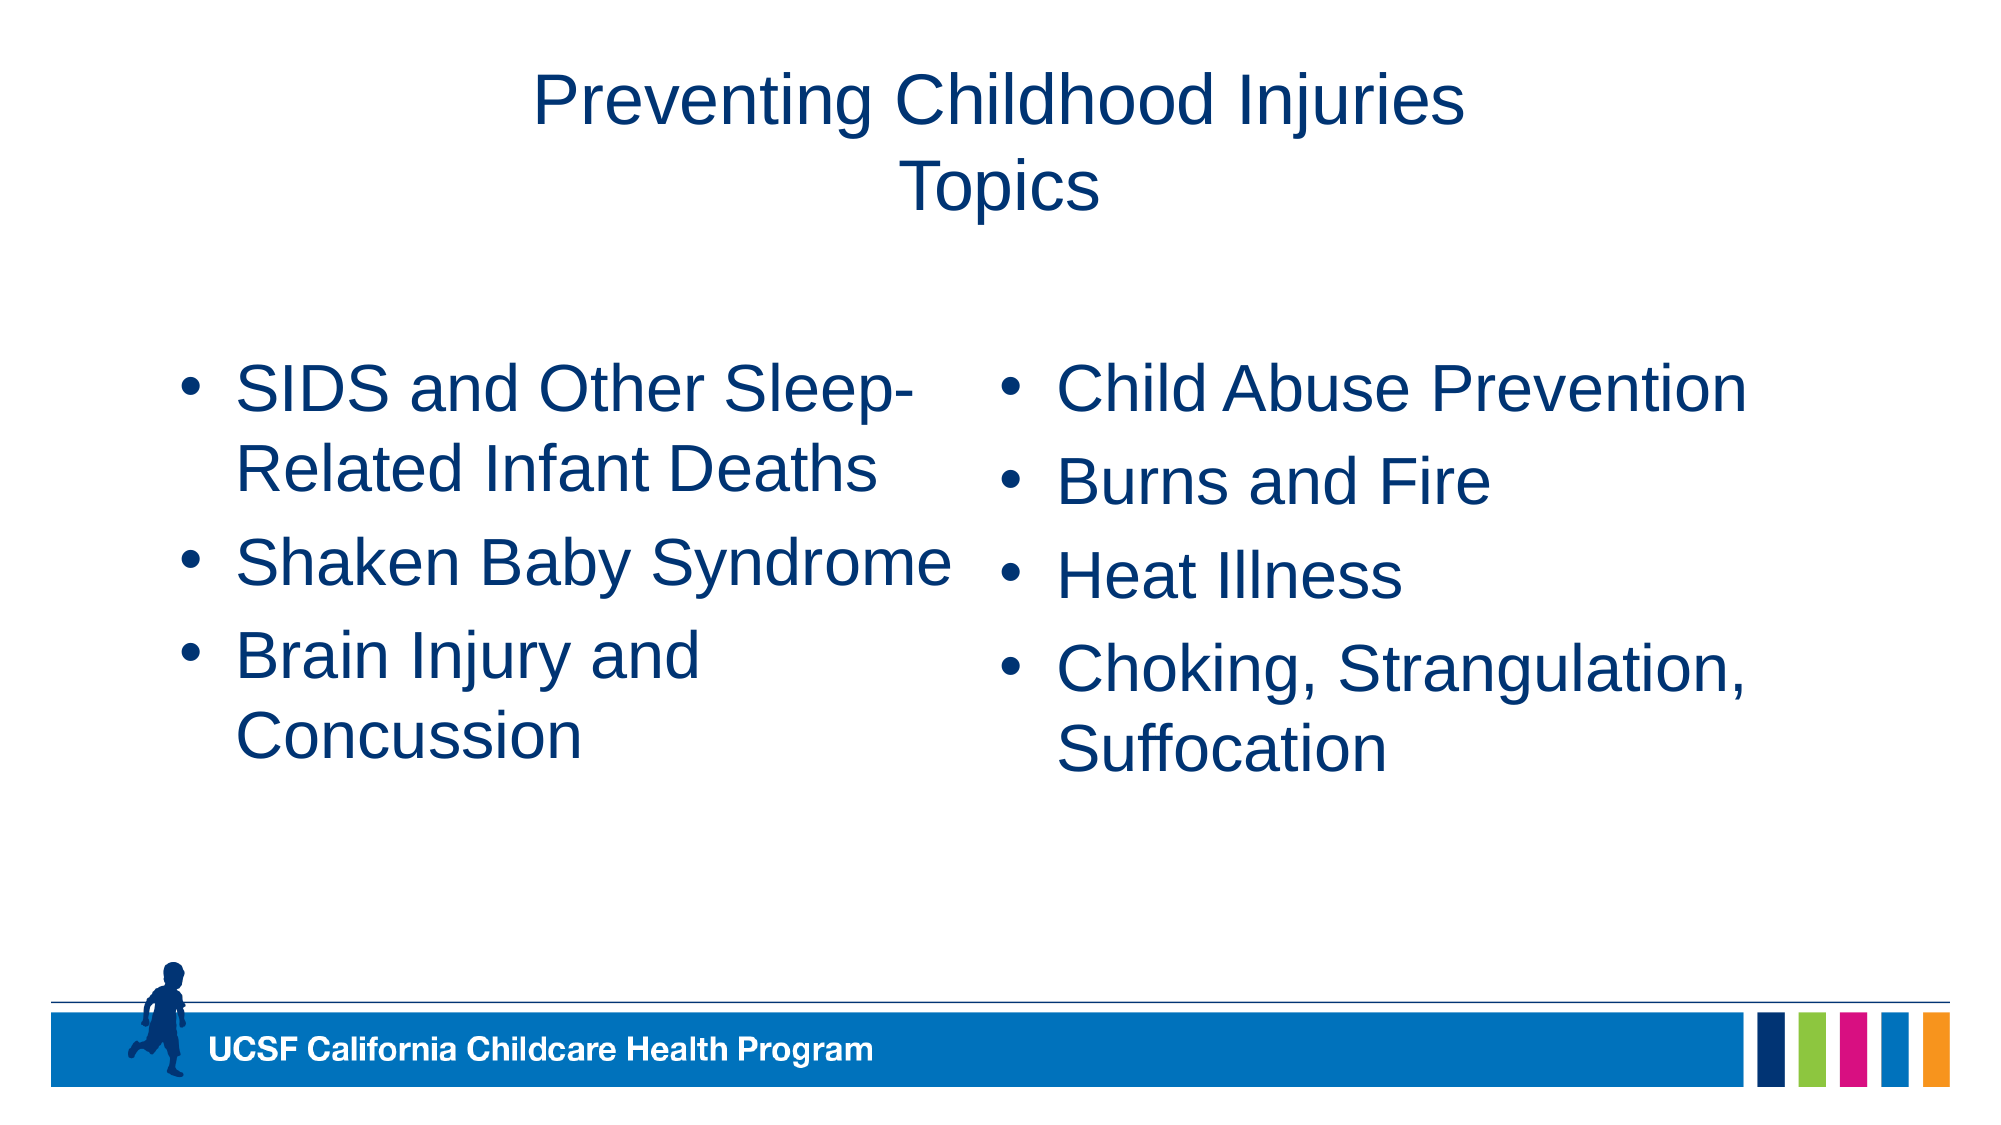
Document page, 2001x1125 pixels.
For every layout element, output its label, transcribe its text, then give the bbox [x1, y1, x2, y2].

picture [51, 962, 1950, 1087]
list SIDS and Other Sleep-Related Infant Deaths Shaken Baby Syndrome Brain Injury and Concussion Child Abuse Prevention Burns and Fire Heat Illness Choking, Strangulation, Suffocation [164, 337, 1836, 750]
title Preventing Childhood Injuries Topics [99, 45, 1900, 233]
